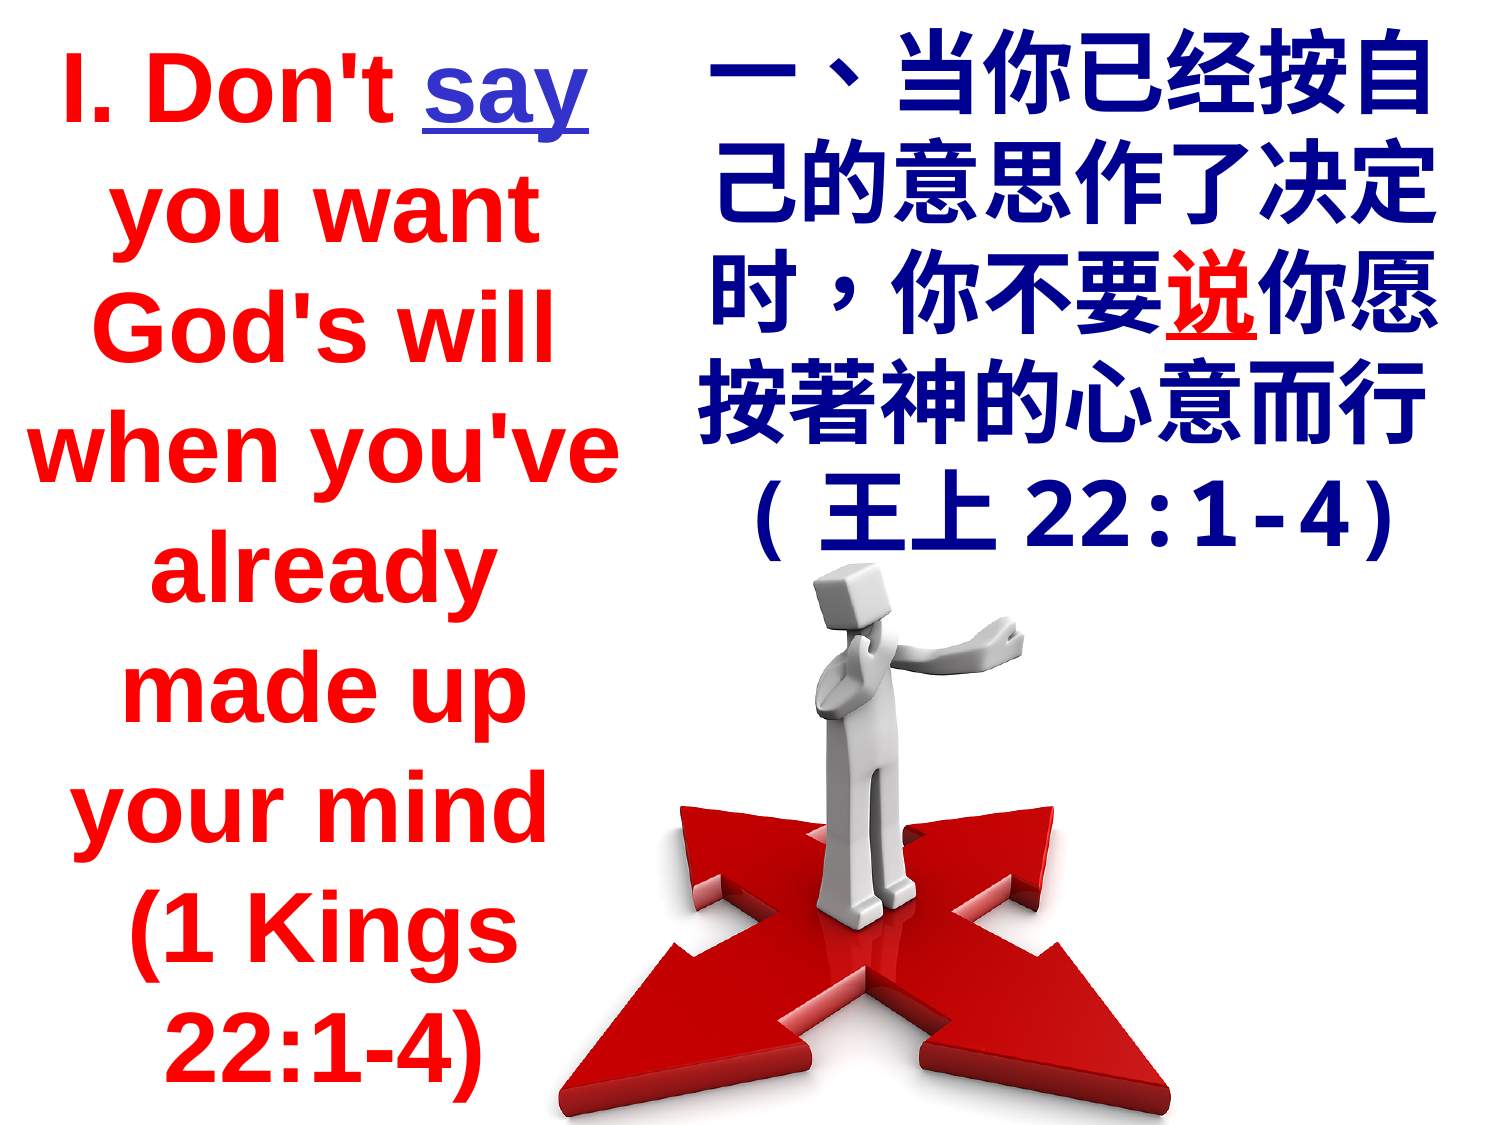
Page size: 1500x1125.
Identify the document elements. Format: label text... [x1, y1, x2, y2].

text_box 一、当你已经按自己的意思作了决定时，你不要说你愿按著神的心意而行(王上22:1-4) [657, 0, 1491, 591]
title I. Don't say you want God's will when you've already made up your mind (1 Kings 22:1-4) [5, 0, 644, 1125]
picture [520, 511, 1218, 1125]
